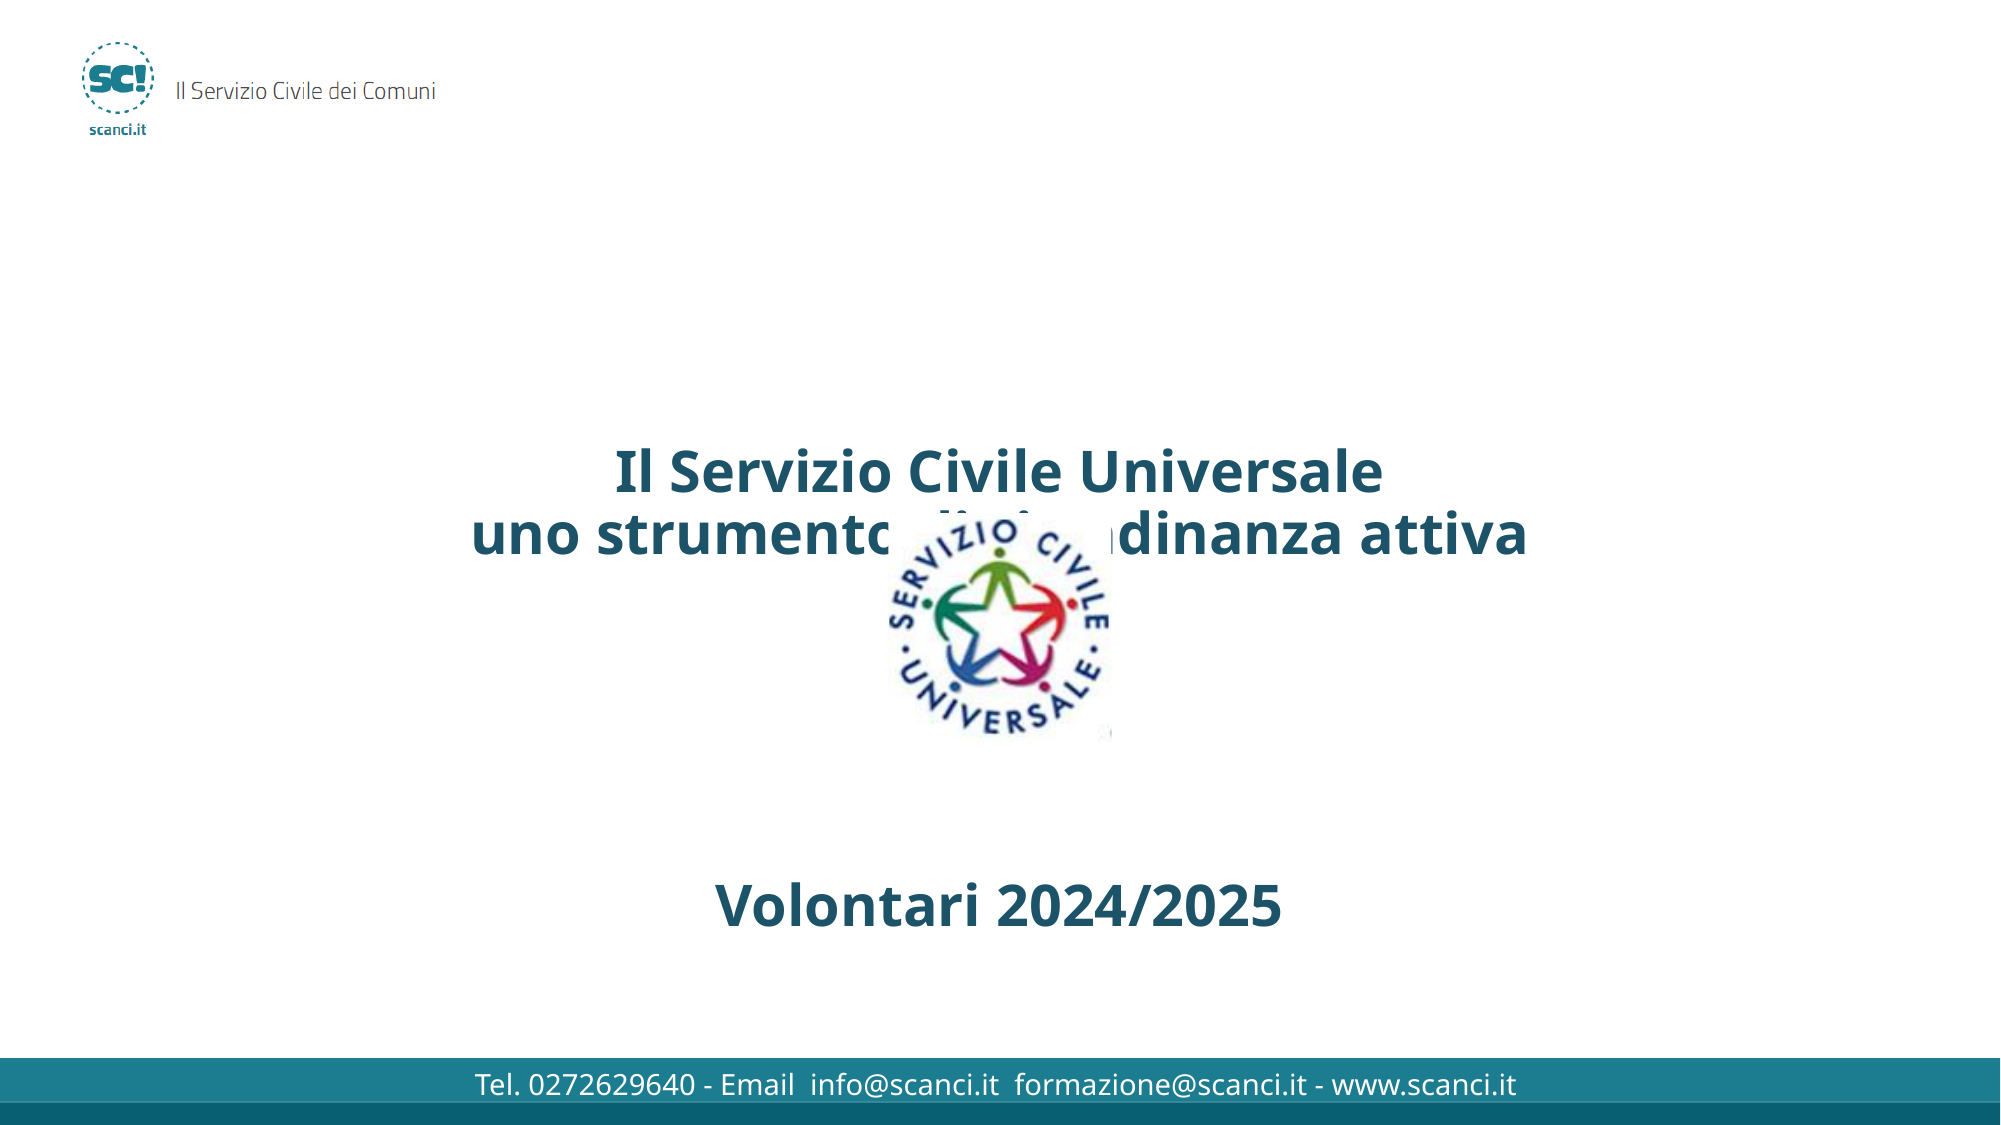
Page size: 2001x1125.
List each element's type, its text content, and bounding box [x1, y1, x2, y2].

picture [0, 1058, 2001, 1125]
picture [67, 17, 488, 164]
title Il Servizio Civile Universale uno strumento di cittadinanza attiva Volontari 2024/2025 [249, 179, 1750, 946]
picture [888, 513, 1112, 742]
